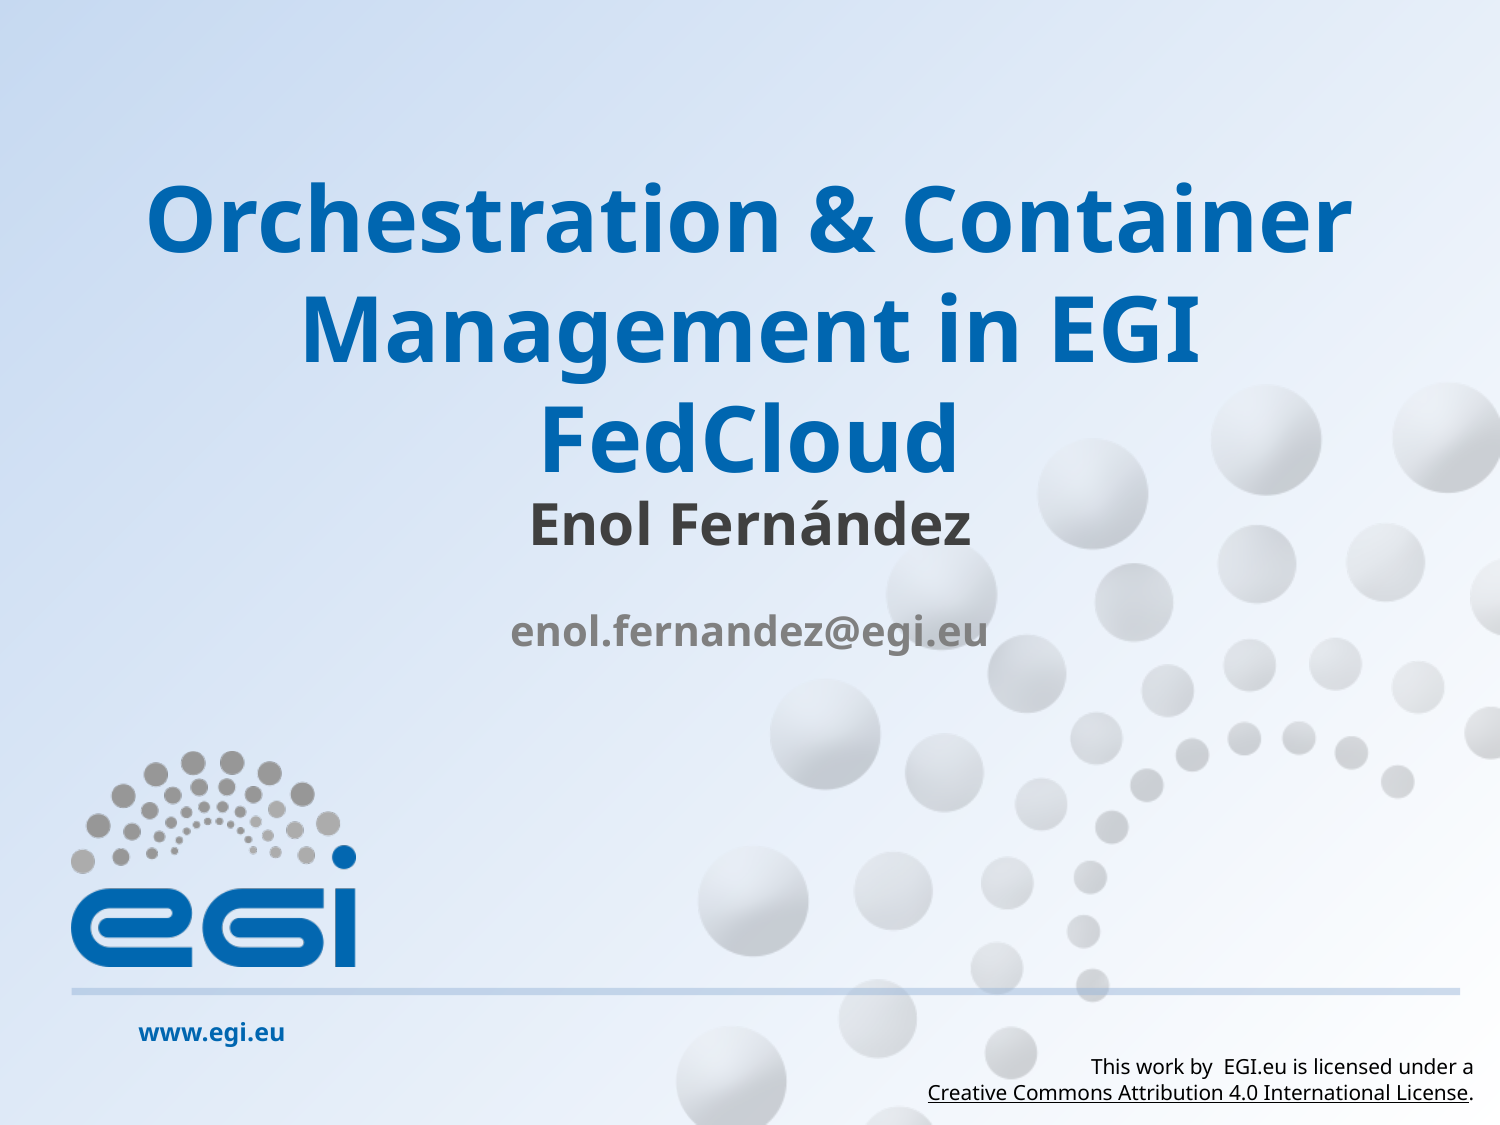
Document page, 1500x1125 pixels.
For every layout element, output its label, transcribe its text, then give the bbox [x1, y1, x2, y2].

title Orchestration & Container Management in EGI FedCloud [112, 208, 1388, 445]
subtitle Enol Fernández [225, 479, 1275, 563]
picture [0, 0, 1500, 1125]
list enol.fernandez@egi.eu [283, 597, 1217, 669]
